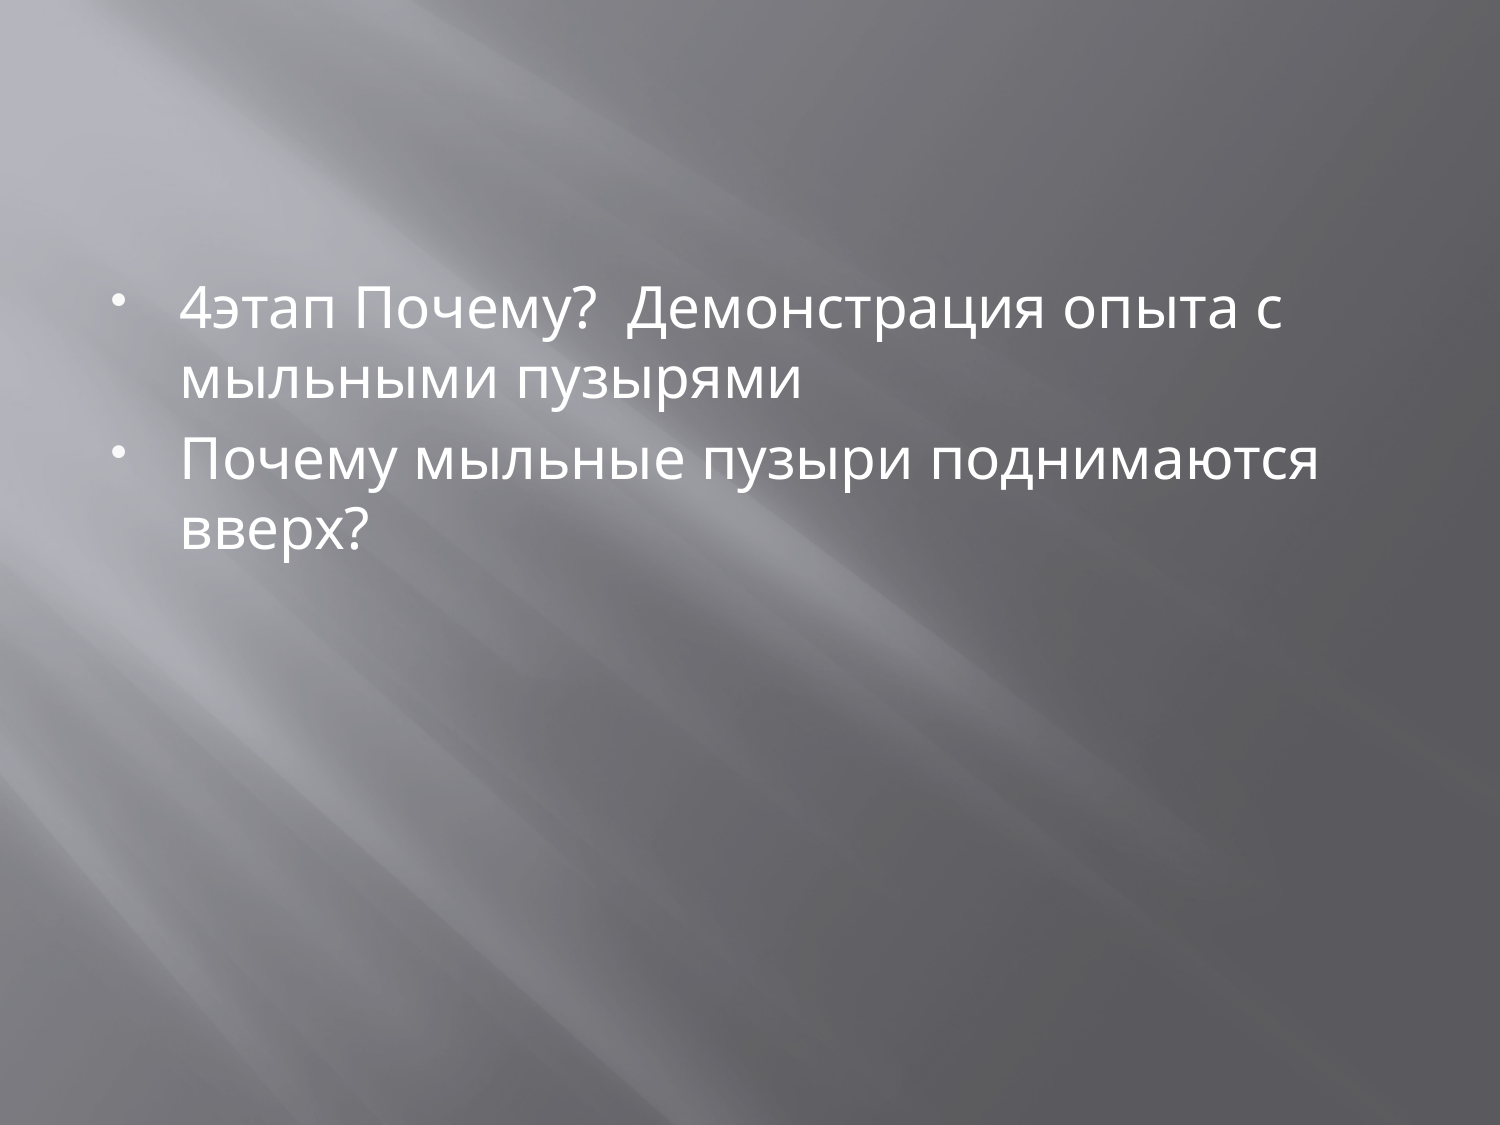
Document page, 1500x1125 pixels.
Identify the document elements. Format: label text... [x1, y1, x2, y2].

list 4этап Почему? Демонстрация опыта с мыльными пузырями Почему мыльные пузыри поднимаются вверх? [75, 262, 1425, 1035]
